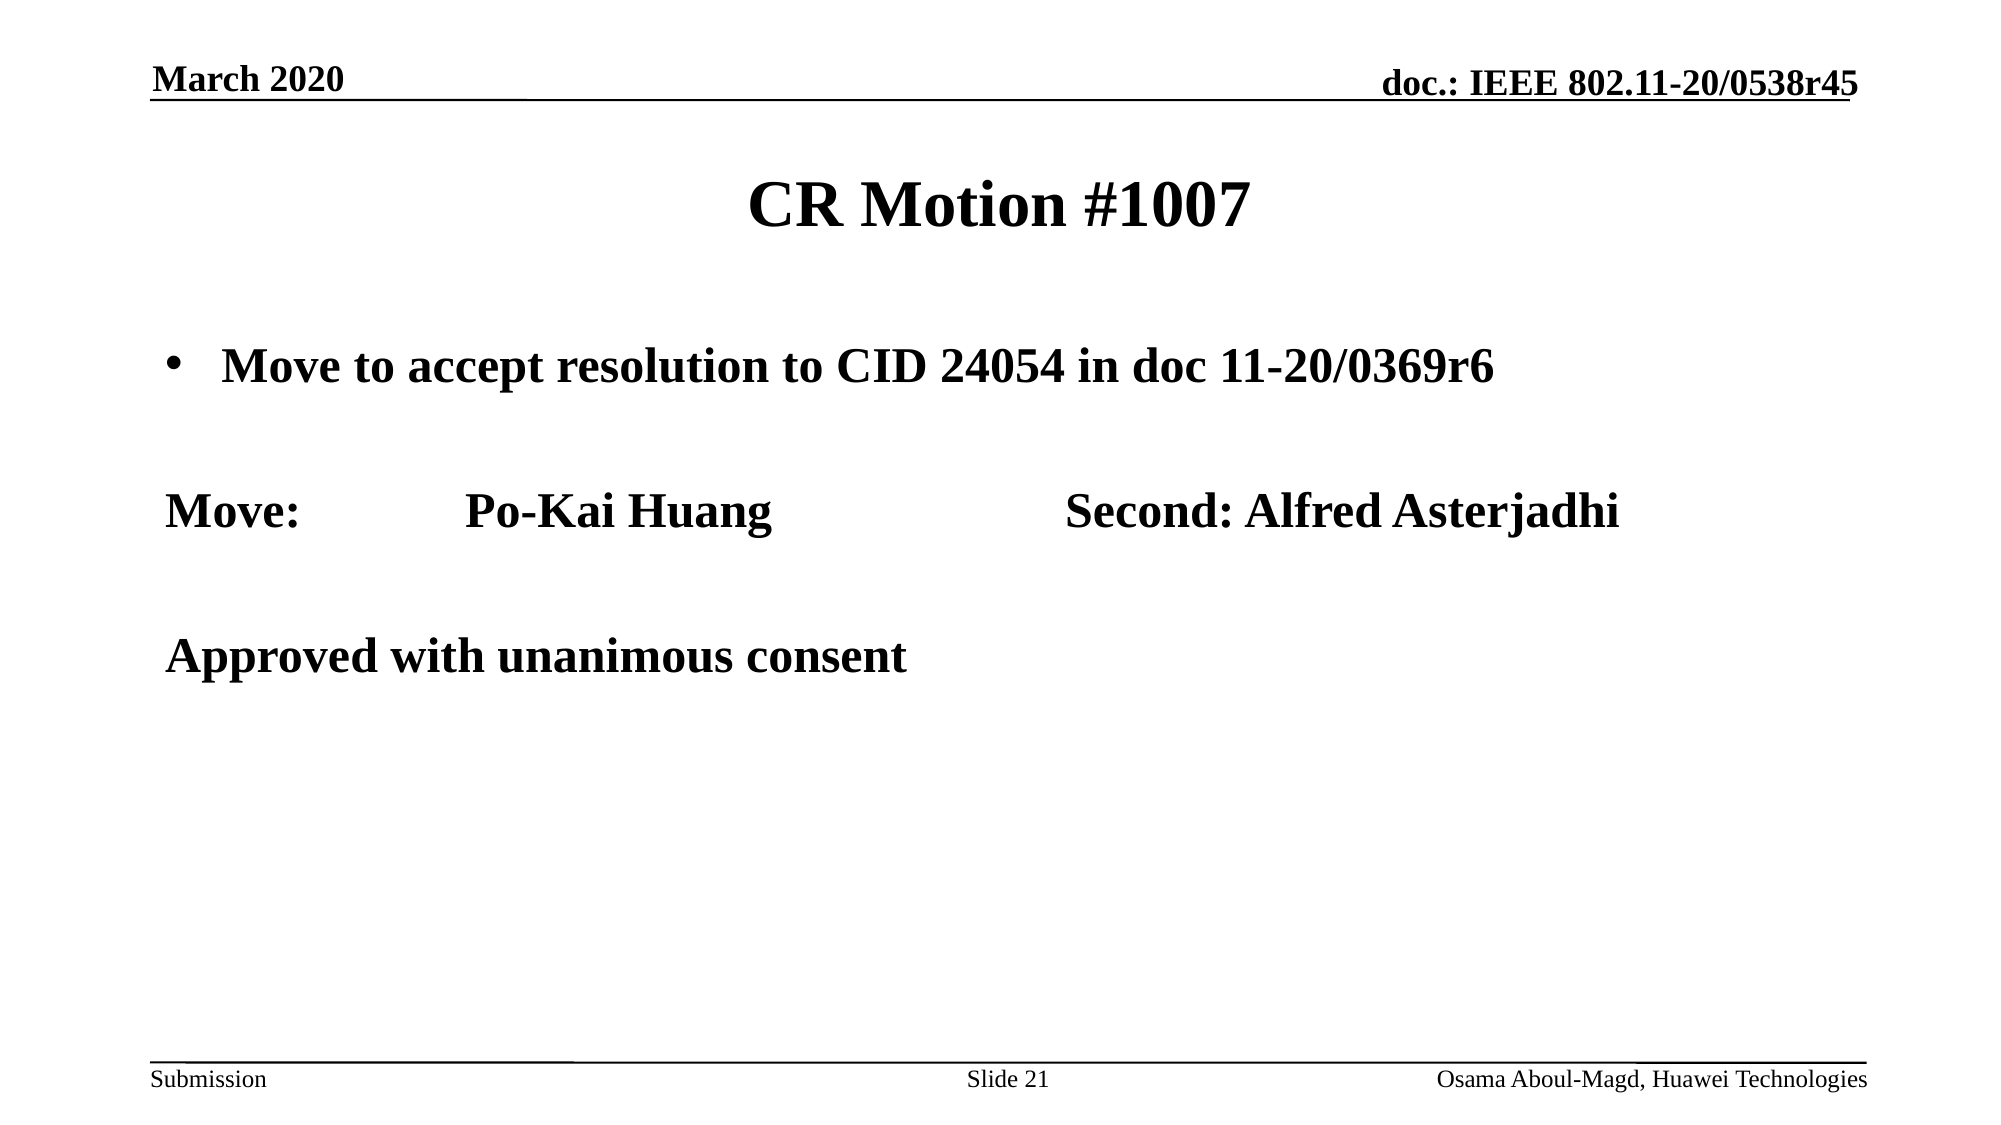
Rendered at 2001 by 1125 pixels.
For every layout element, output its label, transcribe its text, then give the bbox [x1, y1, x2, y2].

list Move to accept resolution to CID 24054 in doc 11-20/0369r6 Move: Po-Kai Huang Second: Alfred Asterjadhi Approved with unanimous consent [149, 324, 1850, 1000]
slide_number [152, 54, 563, 100]
footer Osama Aboul-Magd, Huawei Technologies [1171, 1061, 1869, 1093]
slide_number Slide 21 [950, 1061, 1067, 1123]
title CR Motion #1007 [149, 112, 1850, 288]
